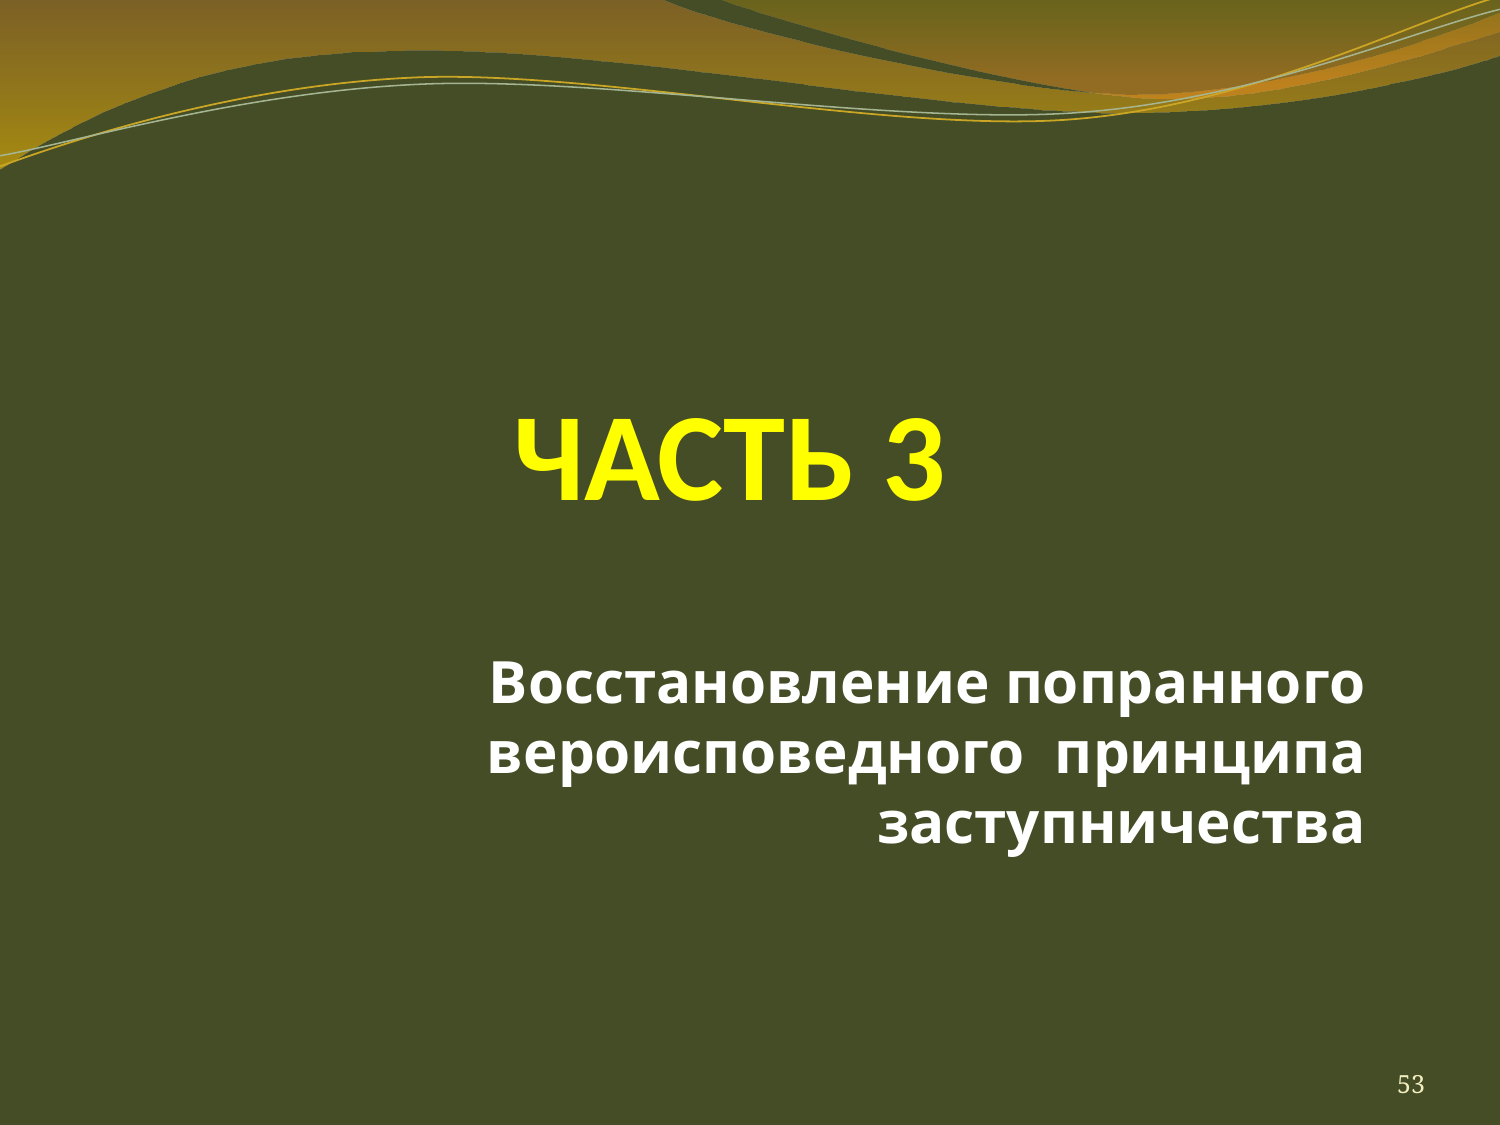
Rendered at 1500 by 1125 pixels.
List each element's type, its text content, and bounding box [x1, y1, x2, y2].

title ЧАСТЬ 3 [87, 224, 1376, 525]
subtitle Восстановление попранного вероисповедного принципа заступничества [87, 638, 1376, 926]
slide_number 53 [1299, 1042, 1425, 1103]
